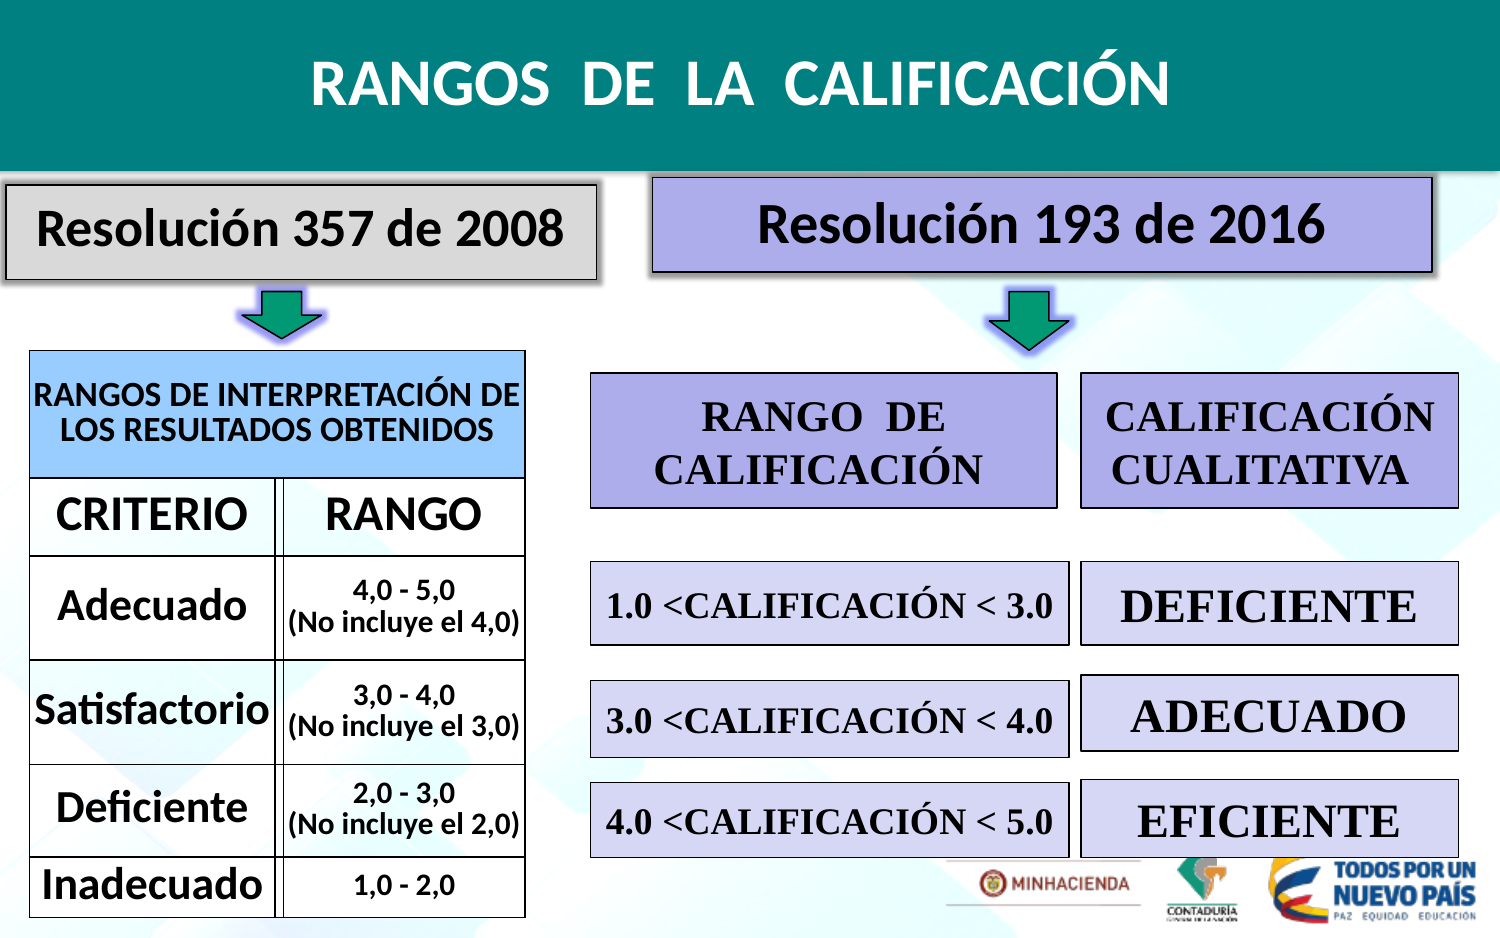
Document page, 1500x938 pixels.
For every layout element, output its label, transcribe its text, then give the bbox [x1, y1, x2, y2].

table_cell [276, 661, 283, 764]
table_header RANGOS DE INTERPRETACIÓN DE LOS RESULTADOS OBTENIDOS [30, 351, 524, 477]
table_cell RANGO [284, 479, 524, 555]
picture [1258, 821, 1485, 933]
text_box 3.0 <CALIFICACIÓN < 4.0 [590, 680, 1069, 758]
text_box RANGO DE CALIFICACIÓN [590, 373, 1058, 509]
text_box EFICIENTE [1080, 779, 1459, 858]
text_box ADECUADO [1080, 674, 1459, 752]
table_cell [276, 765, 283, 856]
picture [937, 821, 1148, 933]
table_cell 4,0 - 5,0 (No incluye el 4,0) [284, 557, 524, 659]
table_cell 1,0 - 2,0 [284, 858, 524, 917]
title RANGOS DE LA CALIFICACIÓN [24, 31, 1459, 209]
table_cell Deficiente [30, 765, 274, 856]
text_box 1.0 <CALIFICACIÓN < 3.0 [590, 561, 1069, 645]
text_box Resolución 193 de 2016 [652, 177, 1432, 273]
text_box 4.0 <CALIFICACIÓN < 5.0 [590, 782, 1069, 858]
table_cell 3,0 - 4,0 (No incluye el 3,0) [284, 661, 524, 764]
text_box CALIFICACIÓN CUALITATIVA [1080, 373, 1459, 509]
text_box [242, 291, 322, 339]
table_cell Adecuado [30, 557, 274, 659]
text_box Resolución 357 de 2008 [5, 185, 597, 280]
table_cell [276, 557, 283, 659]
table_cell [276, 858, 283, 917]
table_cell [276, 479, 283, 555]
text_box [989, 291, 1069, 351]
table_cell Inadecuado [30, 858, 274, 917]
table_cell CRITERIO [30, 479, 274, 555]
picture [1165, 858, 1239, 931]
table_cell Satisfactorio [30, 661, 274, 764]
table_cell 2,0 - 3,0 (No incluye el 2,0) [284, 765, 524, 856]
text_box DEFICIENTE [1080, 561, 1459, 645]
